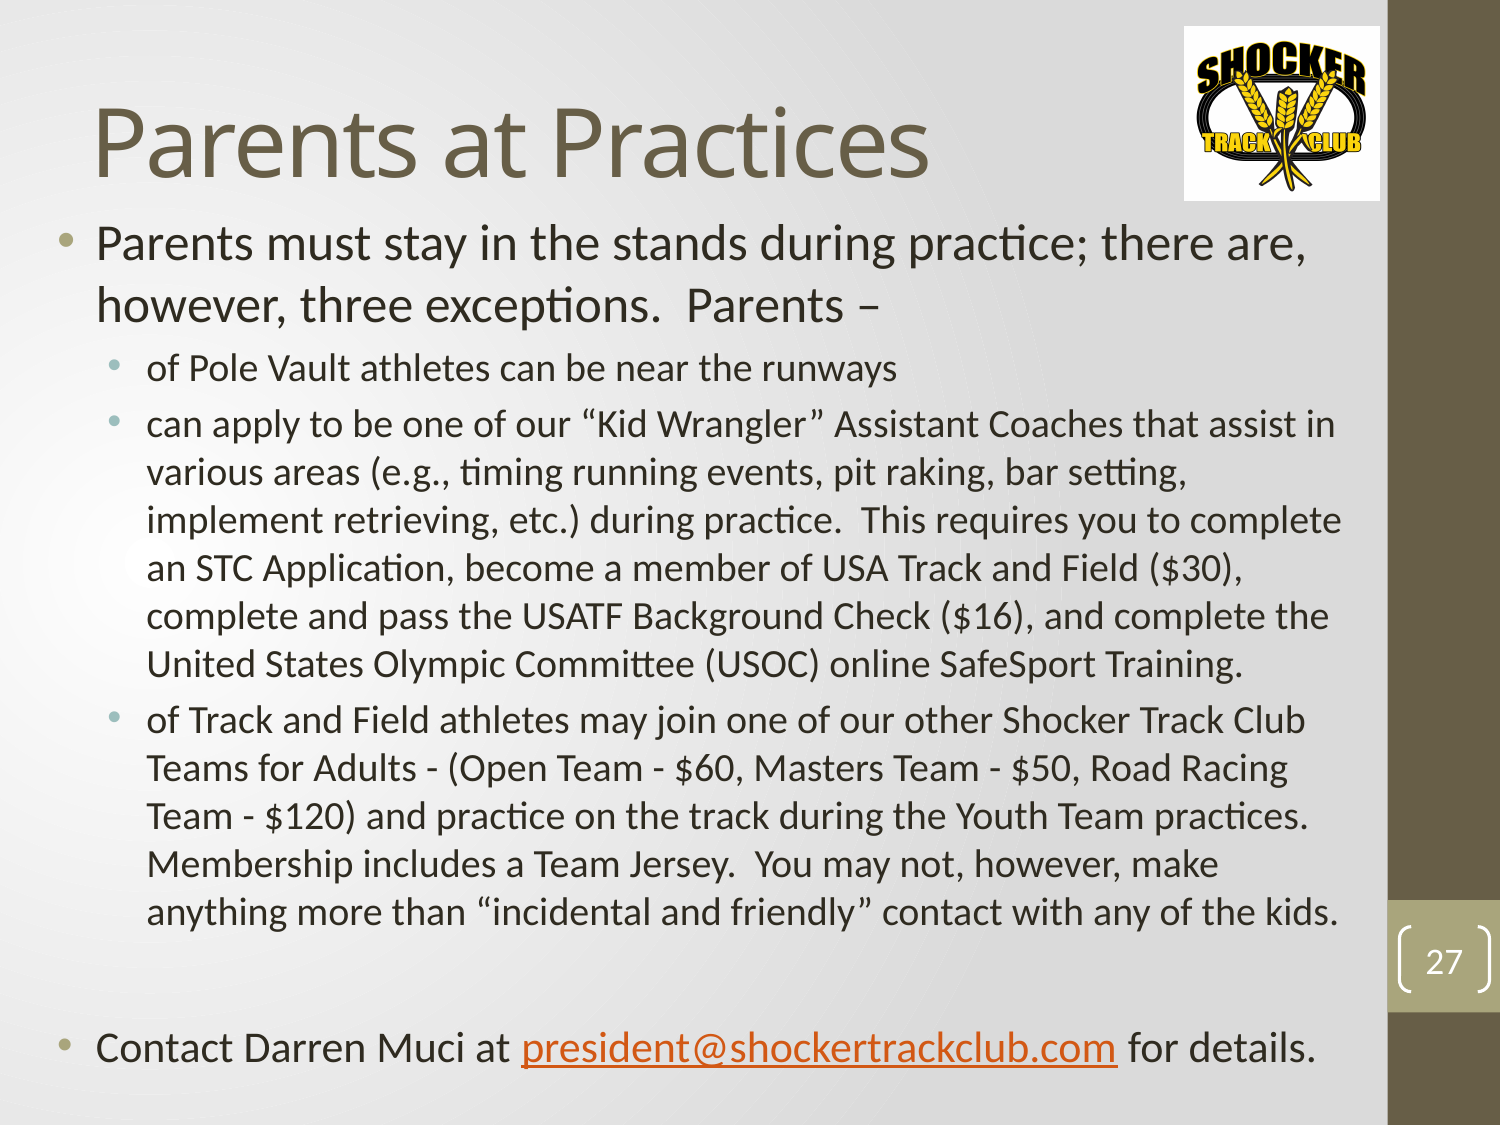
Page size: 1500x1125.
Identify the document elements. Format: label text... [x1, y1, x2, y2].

title Parents at Practices [75, 45, 1182, 200]
list Parents must stay in the stands during practice; there are, however, three exceptions. Parents – of Pole Vault athletes can be near the runways can apply to be one of our “Kid Wrangler” Assistant Coaches that assist in various areas (e.g., timing running events, pit raking, bar setting, implement retrieving, etc.) during practice. This requires you to complete an STC Application, become a member of USA Track and Field ($30), complete and pass the USATF Background Check ($16), and complete the United States Olympic Committee (USOC) online SafeSport Training. of Track and Field athletes may join one of our other Shocker Track Club Teams for Adults - (Open Team - $60, Masters Team - $50, Road Racing Team - $120) and practice on the track during the Youth Team practices. Membership includes a Team Jersey. You may not, however, make anything more than “incidental and friendly” contact with any of the kids. Contact Darren Muci at president@shockertrackclub.com for details. [22, 200, 1380, 1125]
slide_number 27 [1397, 925, 1492, 994]
picture [1184, 25, 1380, 202]
